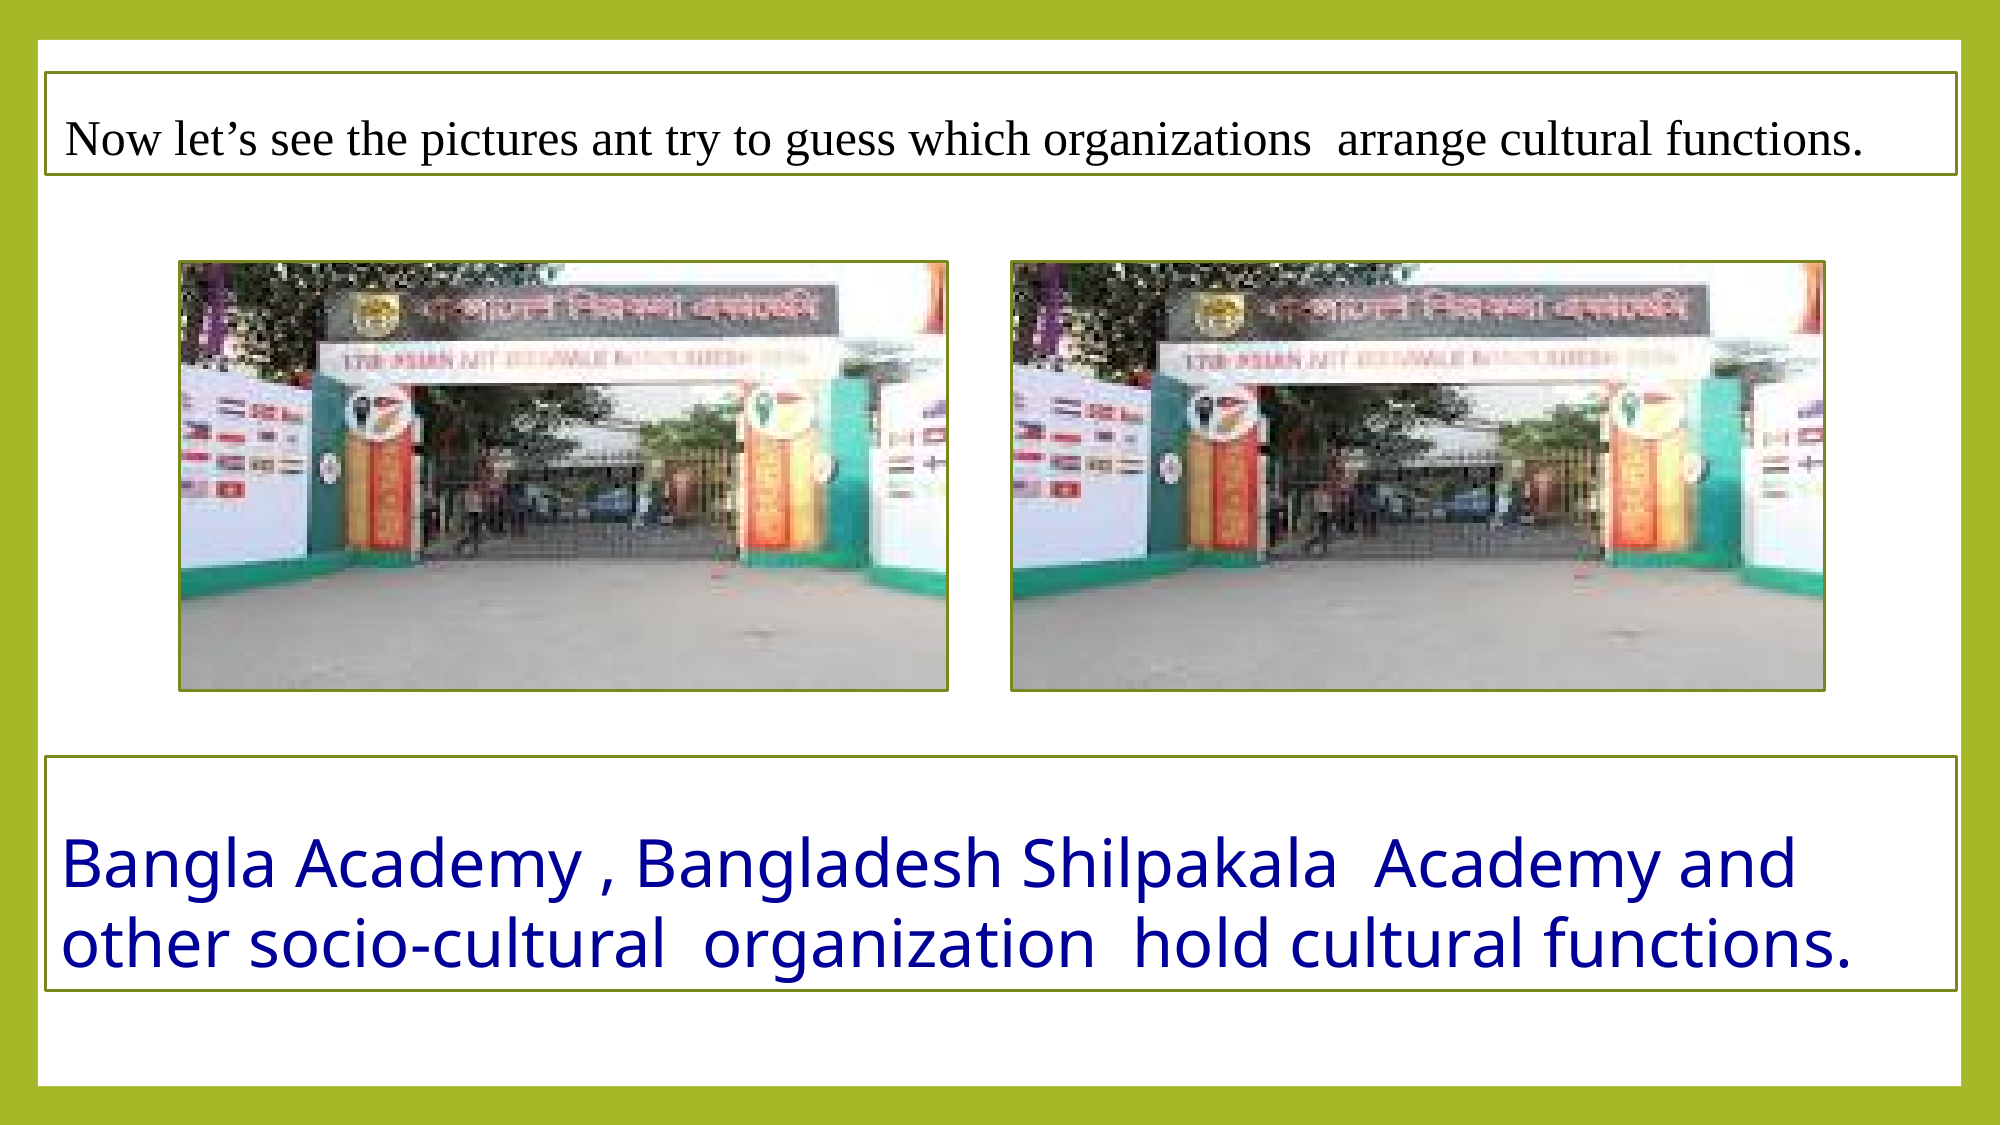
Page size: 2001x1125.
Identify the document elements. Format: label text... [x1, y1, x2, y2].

text_box Bangla Academy , Bangladesh Shilpakala Academy and other socio-cultural organization hold cultural functions. [45, 813, 1957, 989]
text_box Now let’s see the pictures ant try to guess which organizations arrange cultural functions. [50, 97, 1941, 173]
text_box [178, 260, 949, 692]
text_box [44, 71, 1958, 176]
text_box [44, 755, 1958, 992]
text_box [1010, 260, 1826, 692]
